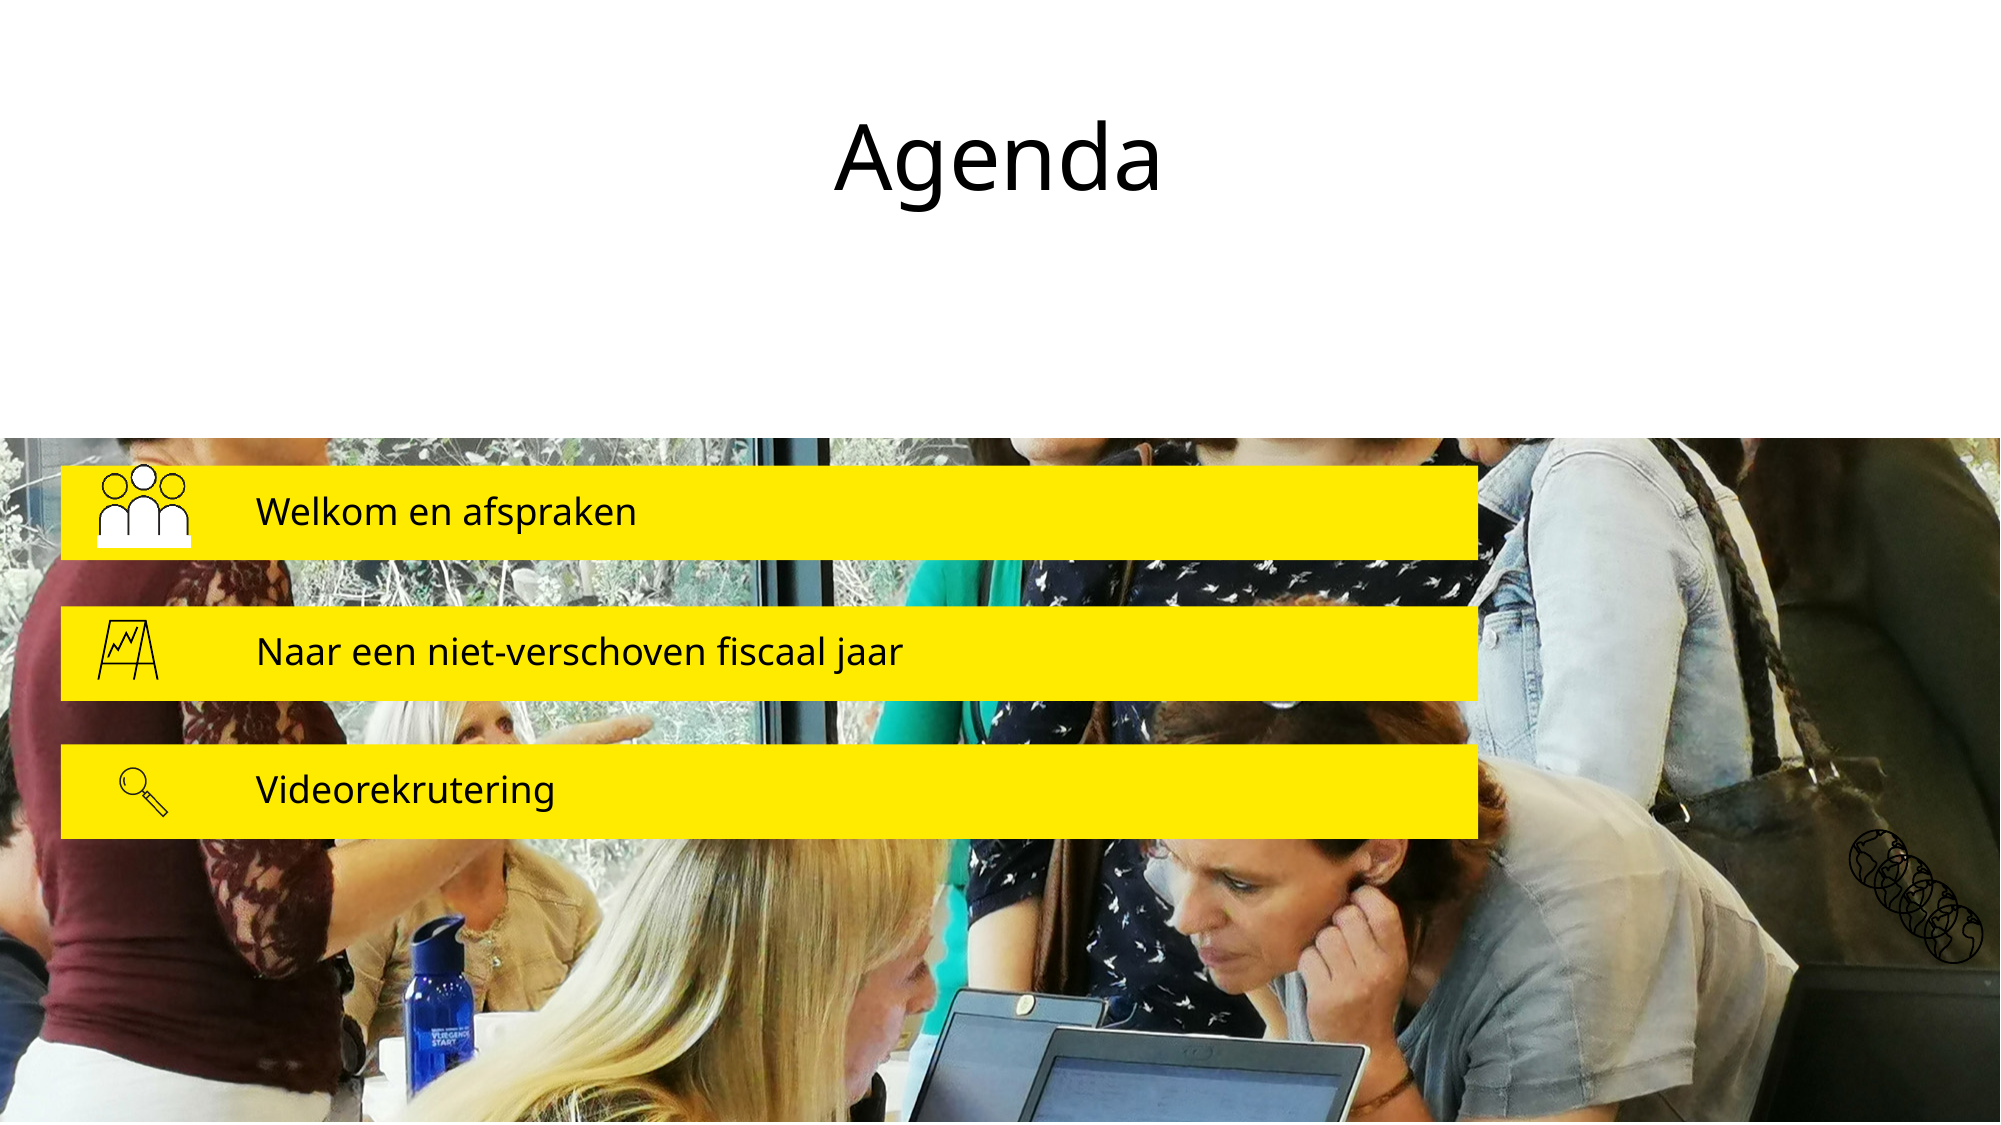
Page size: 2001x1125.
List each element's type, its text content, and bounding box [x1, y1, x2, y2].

title Agenda [60, 69, 1940, 270]
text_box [97, 619, 159, 680]
picture [0, 437, 2000, 1122]
